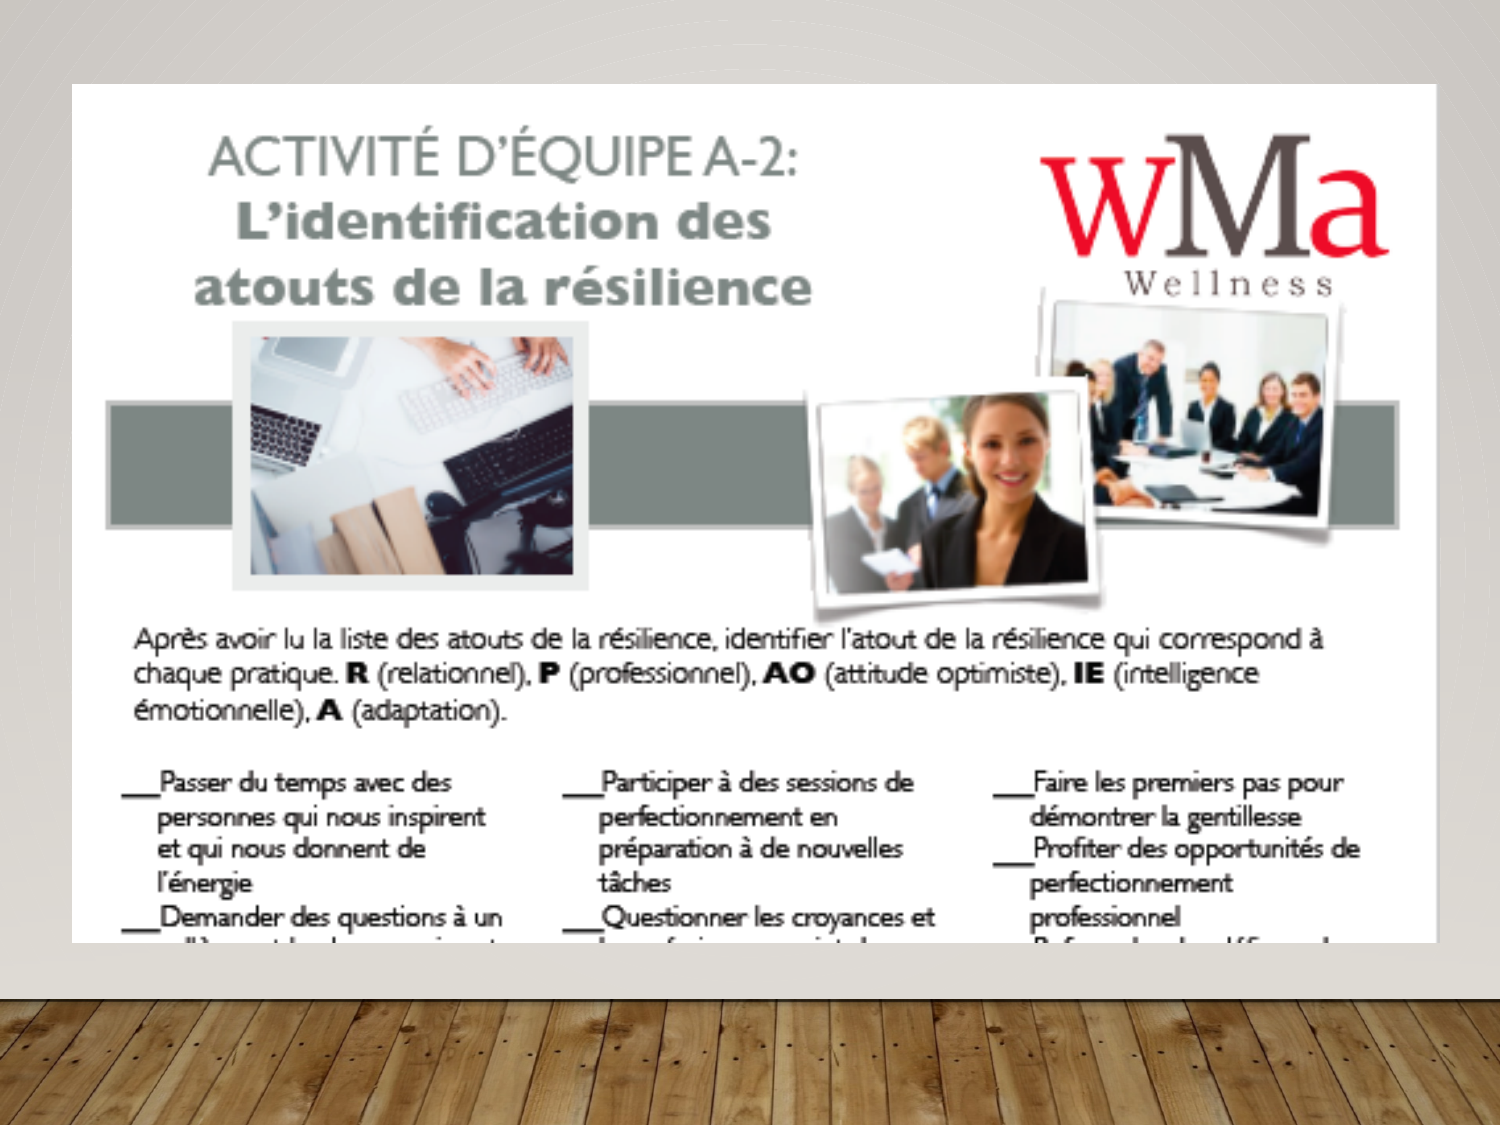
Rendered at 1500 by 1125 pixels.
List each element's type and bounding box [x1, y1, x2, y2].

picture [0, 999, 1500, 1125]
picture [72, 84, 1440, 943]
